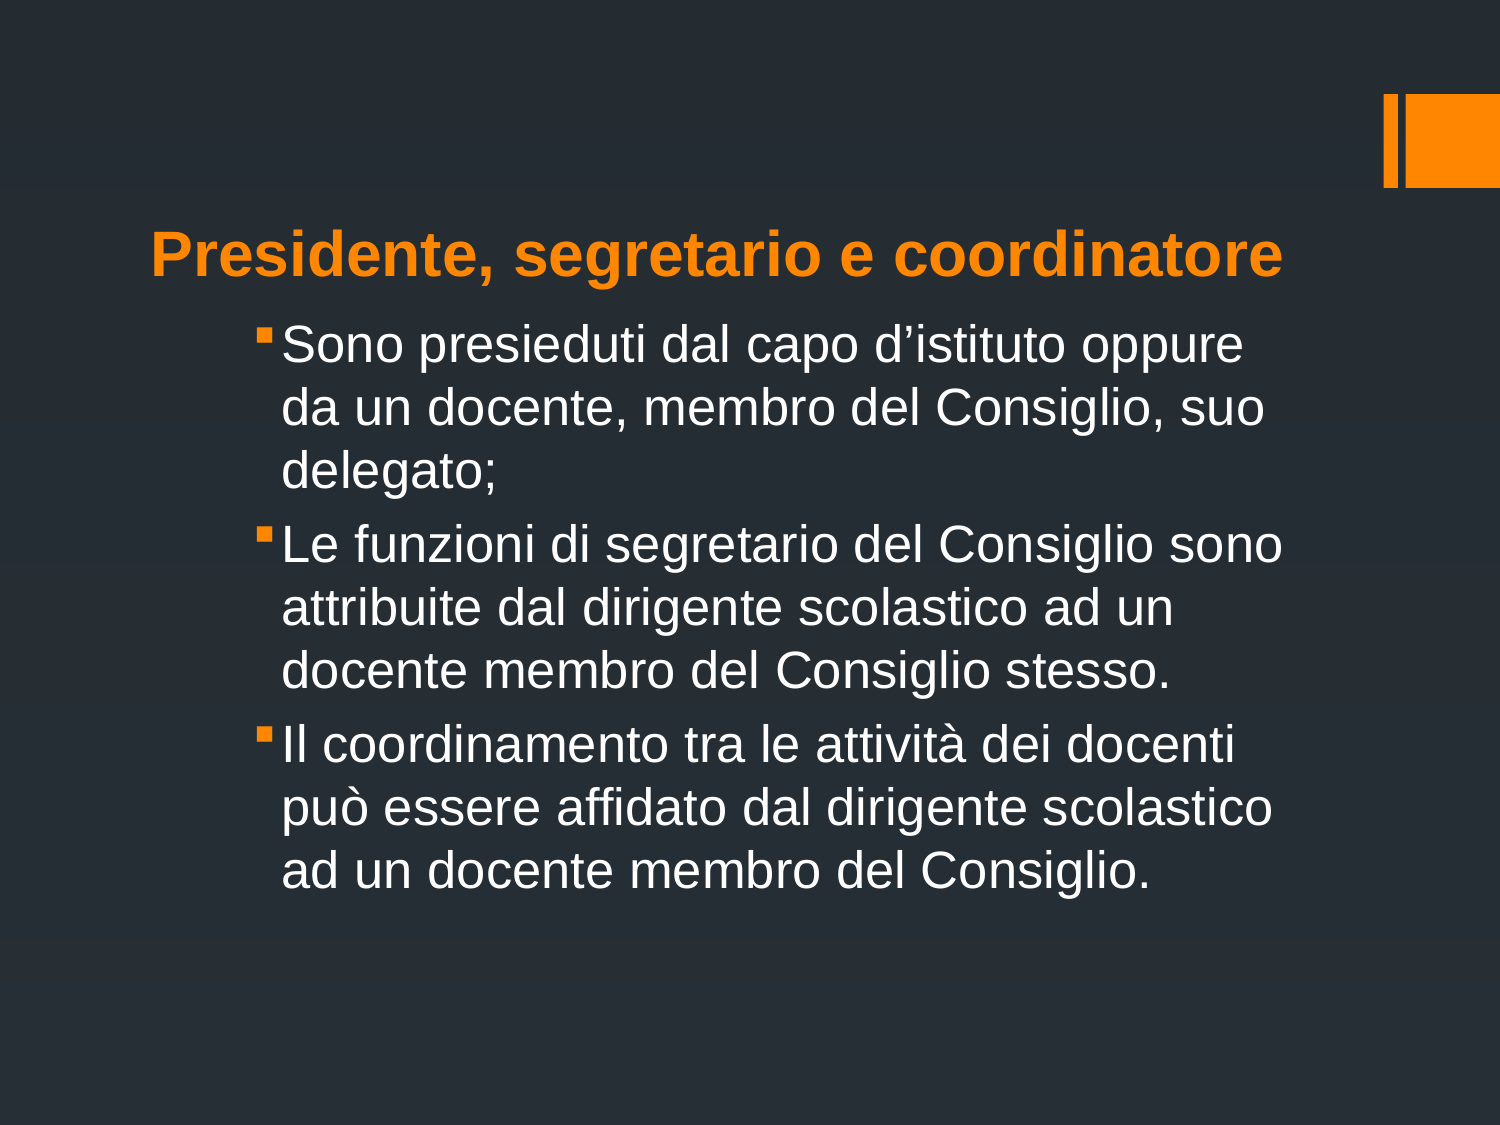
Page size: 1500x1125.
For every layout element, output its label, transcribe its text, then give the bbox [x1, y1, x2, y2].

list Sono presieduti dal capo d’istituto oppure da un docente, membro del Consiglio, suo delegato; Le funzioni di segretario del Consiglio sono attribuite dal dirigente scolastico ad un docente membro del Consiglio stesso. Il coordinamento tra le attività dei docenti può essere affidato dal dirigente scolastico ad un docente membro del Consiglio. [230, 302, 1306, 953]
title Presidente, segretario e coordinatore [135, 184, 1336, 374]
